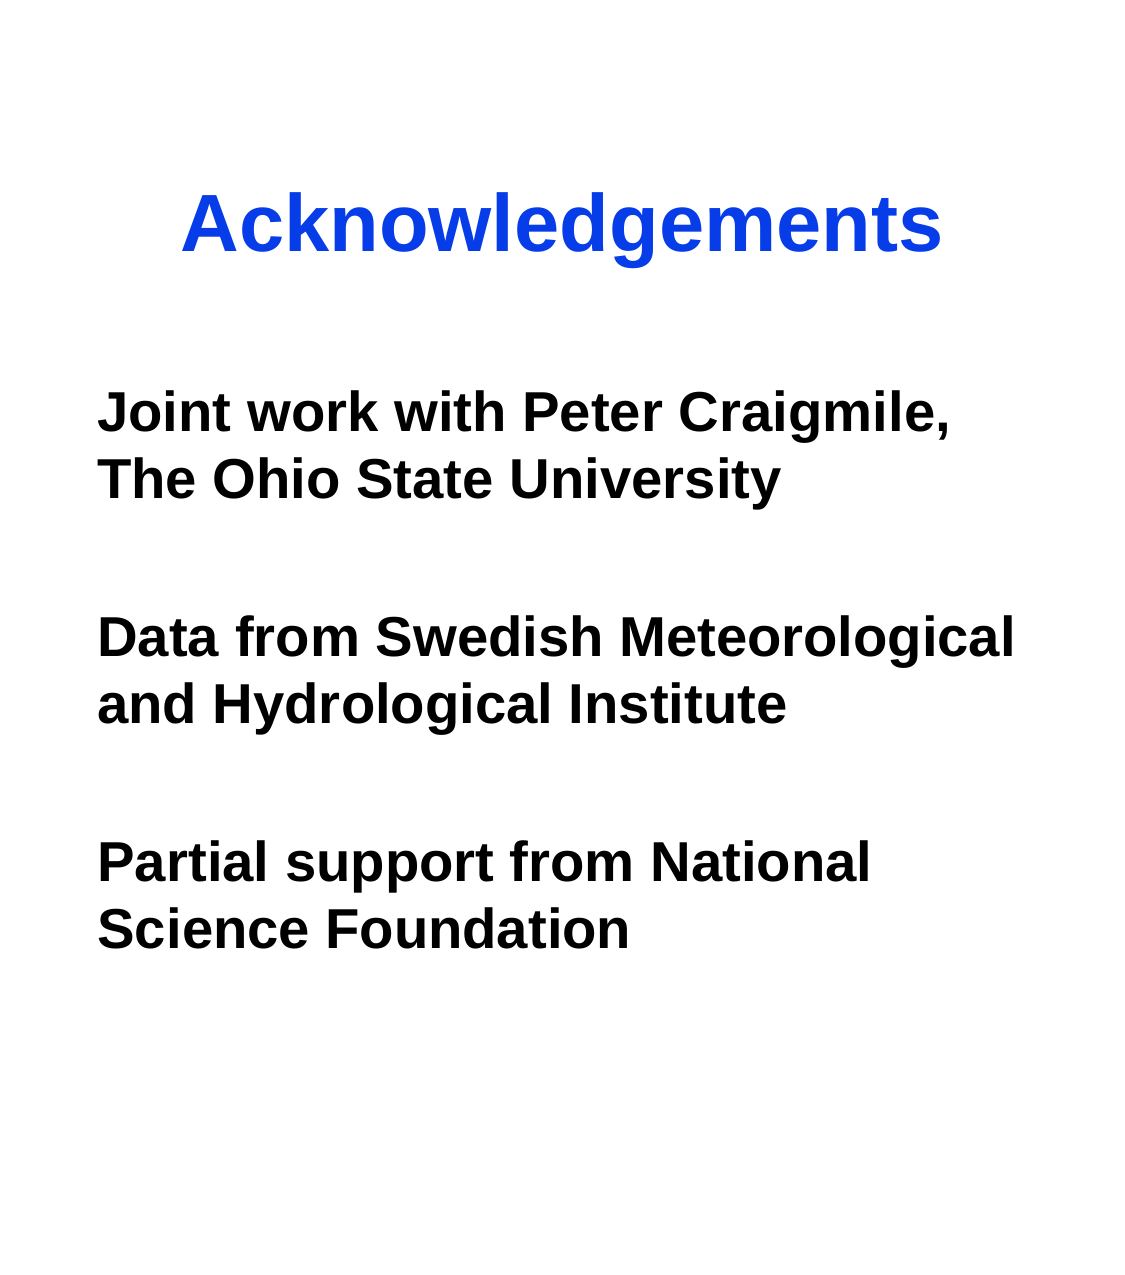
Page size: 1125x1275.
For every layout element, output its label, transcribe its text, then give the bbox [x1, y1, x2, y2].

list Joint work with Peter Craigmile, The Ohio State University Data from Swedish Meteorological and Hydrological Institute Partial support from National Science Foundation [83, 367, 1042, 1133]
title Acknowledgements [83, 112, 1042, 326]
